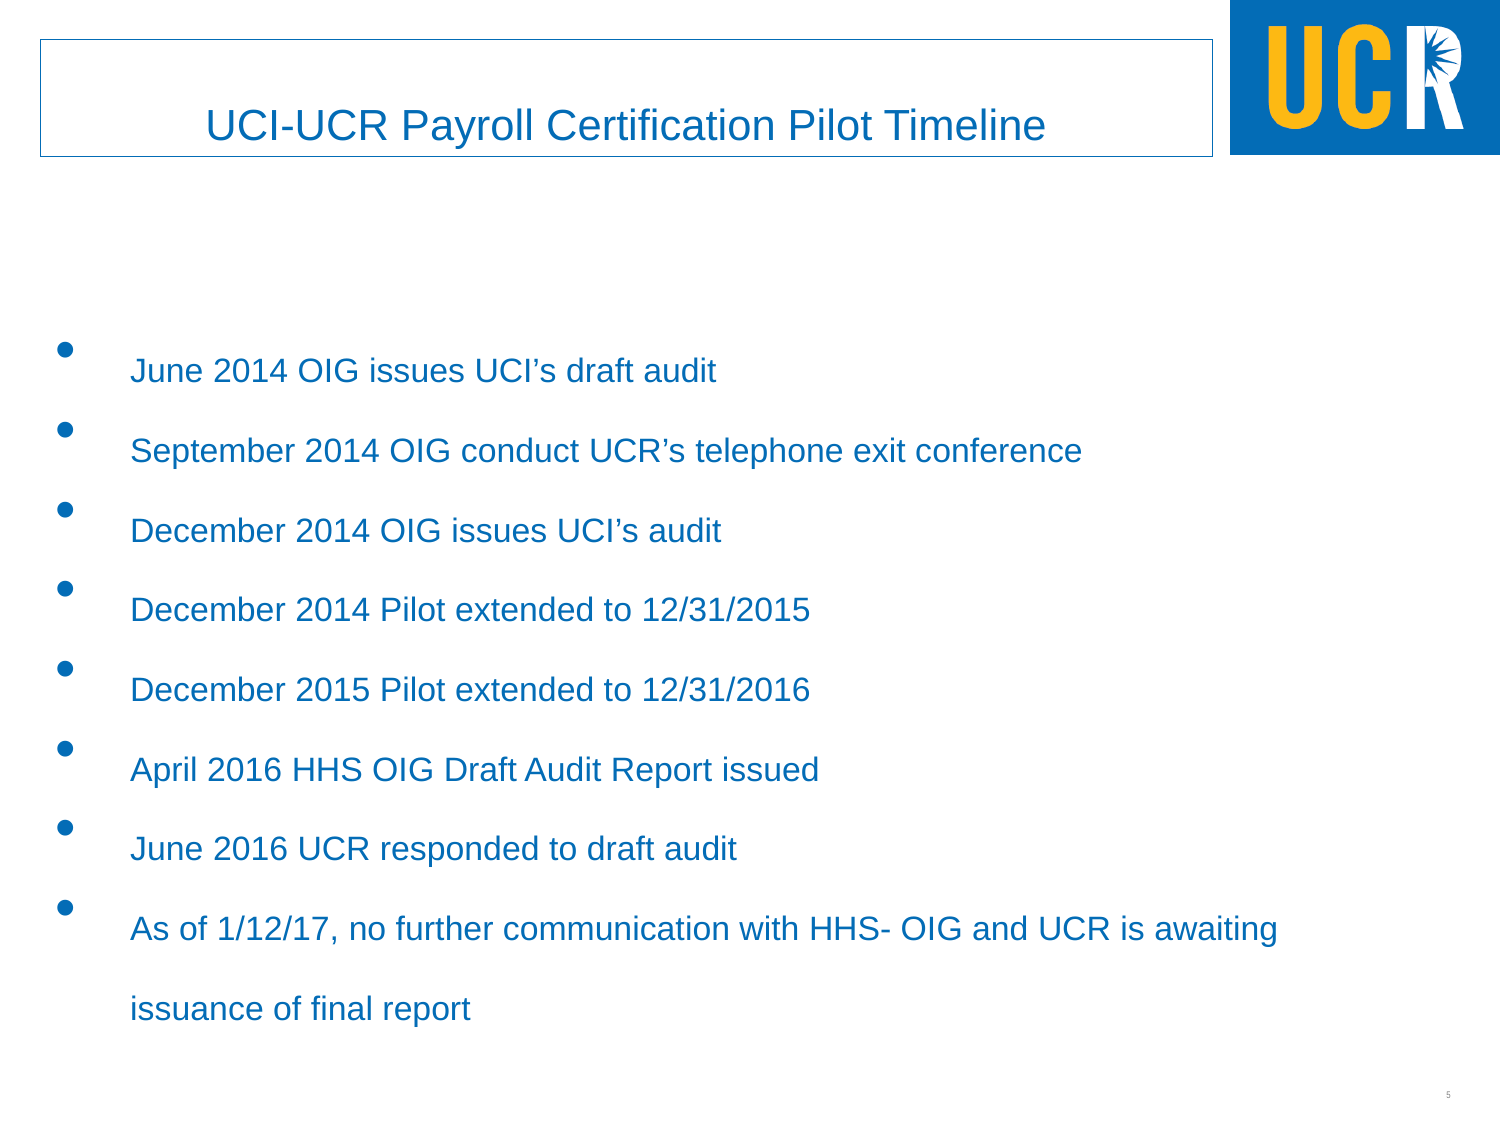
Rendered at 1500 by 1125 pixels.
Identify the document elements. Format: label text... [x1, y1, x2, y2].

text_box UCI-UCR Payroll Certification Pilot Timeline [40, 39, 1213, 157]
slide_number 5 [1432, 1065, 1480, 1113]
picture [1230, 0, 1500, 155]
text_box June 2014 OIG issues UCI’s draft audit September 2014 OIG conduct UCR’s telephone exit conference December 2014 OIG issues UCI’s audit December 2014 Pilot extended to 12/31/2015 December 2015 Pilot extended to 12/31/2016 April 2016 HHS OIG Draft Audit Report issued June 2016 UCR responded to draft audit As of 1/12/17, no further communication with HHS- OIG and UCR is awaiting issuance of final report [40, 302, 1432, 1125]
